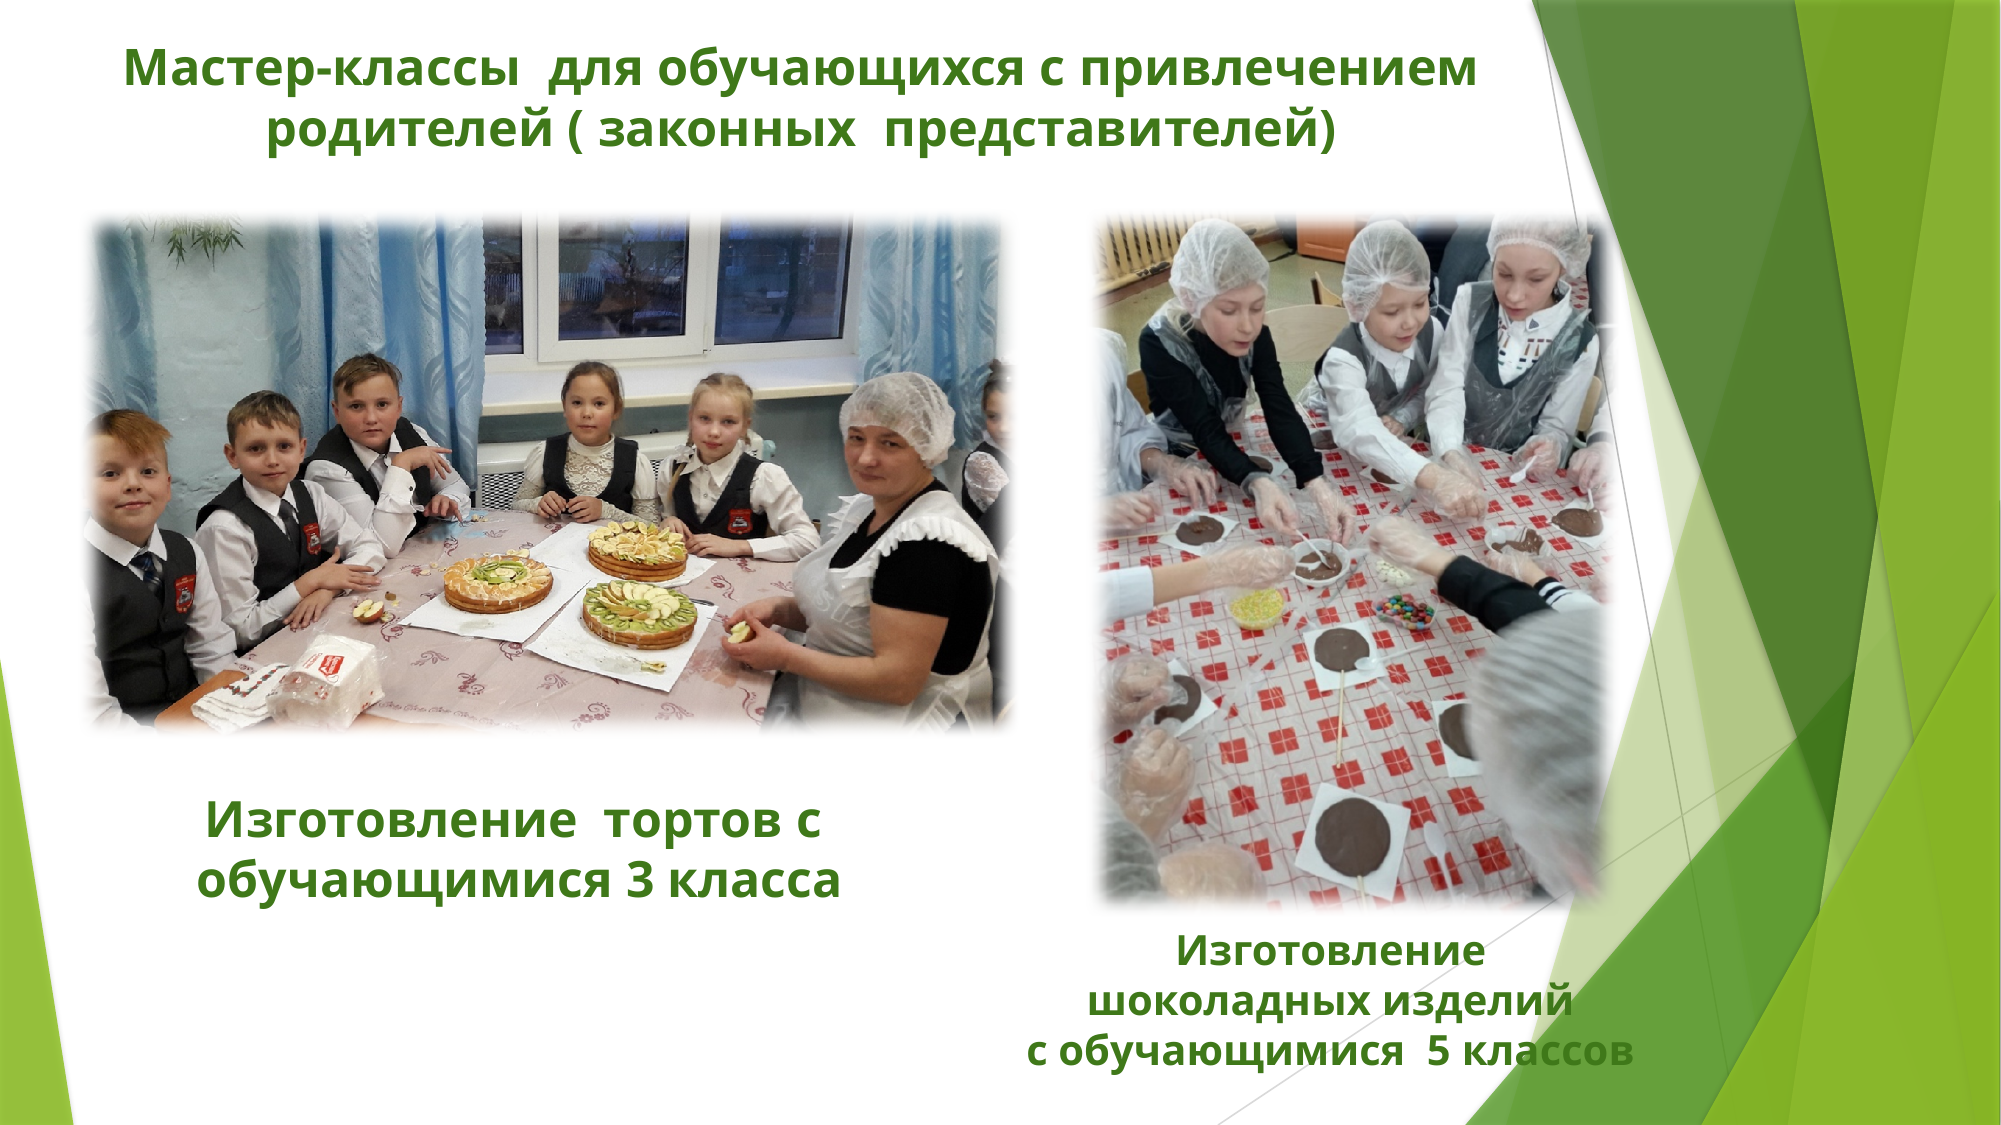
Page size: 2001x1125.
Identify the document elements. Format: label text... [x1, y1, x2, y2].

text_box Изготовление шоколадных изделий с обучающимися 5 классов [1011, 916, 1661, 1082]
title Мастер-классы для обучающихся с привлечением родителей ( законных представителей) [32, 27, 1571, 166]
picture [1086, 208, 1621, 918]
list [78, 208, 1020, 740]
text_box Изготовление тортов с обучающимися 3 класса [182, 780, 858, 916]
